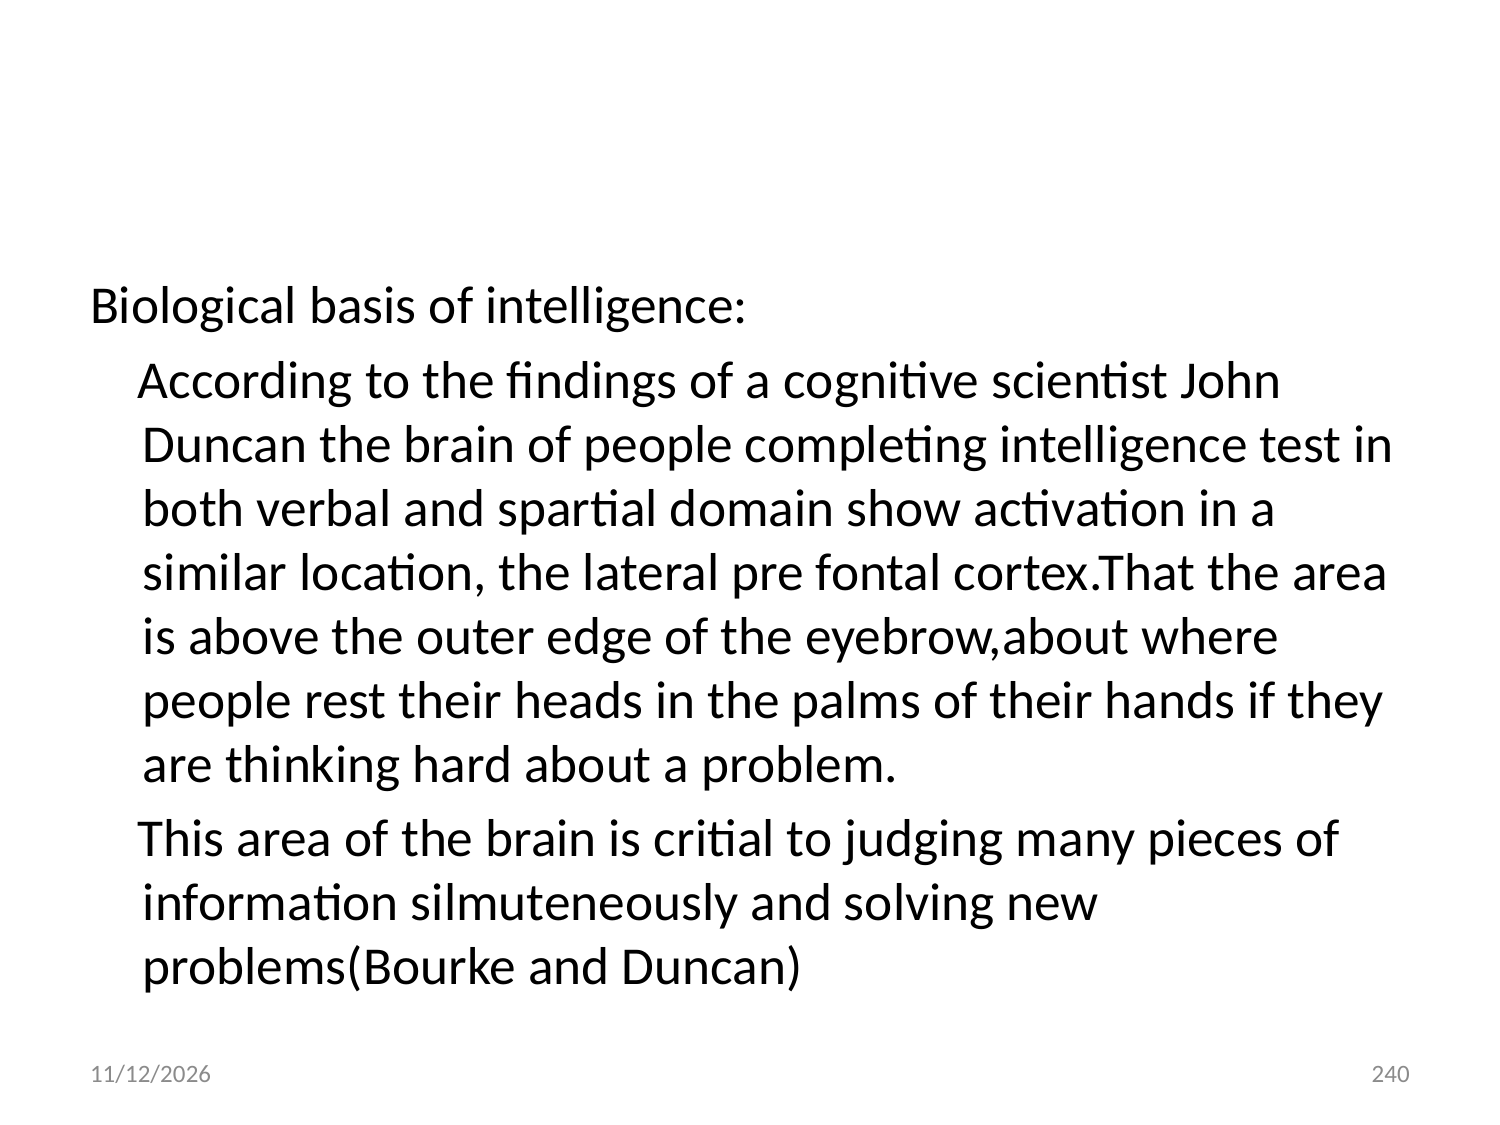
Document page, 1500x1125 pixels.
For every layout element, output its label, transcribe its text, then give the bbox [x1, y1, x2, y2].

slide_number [75, 1042, 425, 1103]
list Biological basis of intelligence: According to the findings of a cognitive scientist John Duncan the brain of people completing intelligence test in both verbal and spartial domain show activation in a similar location, the lateral pre fontal cortex.That the area is above the outer edge of the eyebrow,about where people rest their heads in the palms of their hands if they are thinking hard about a problem. This area of the brain is critial to judging many pieces of information silmuteneously and solving new problems(Bourke and Duncan) [75, 262, 1425, 1005]
slide_number 240 [1074, 1042, 1425, 1103]
